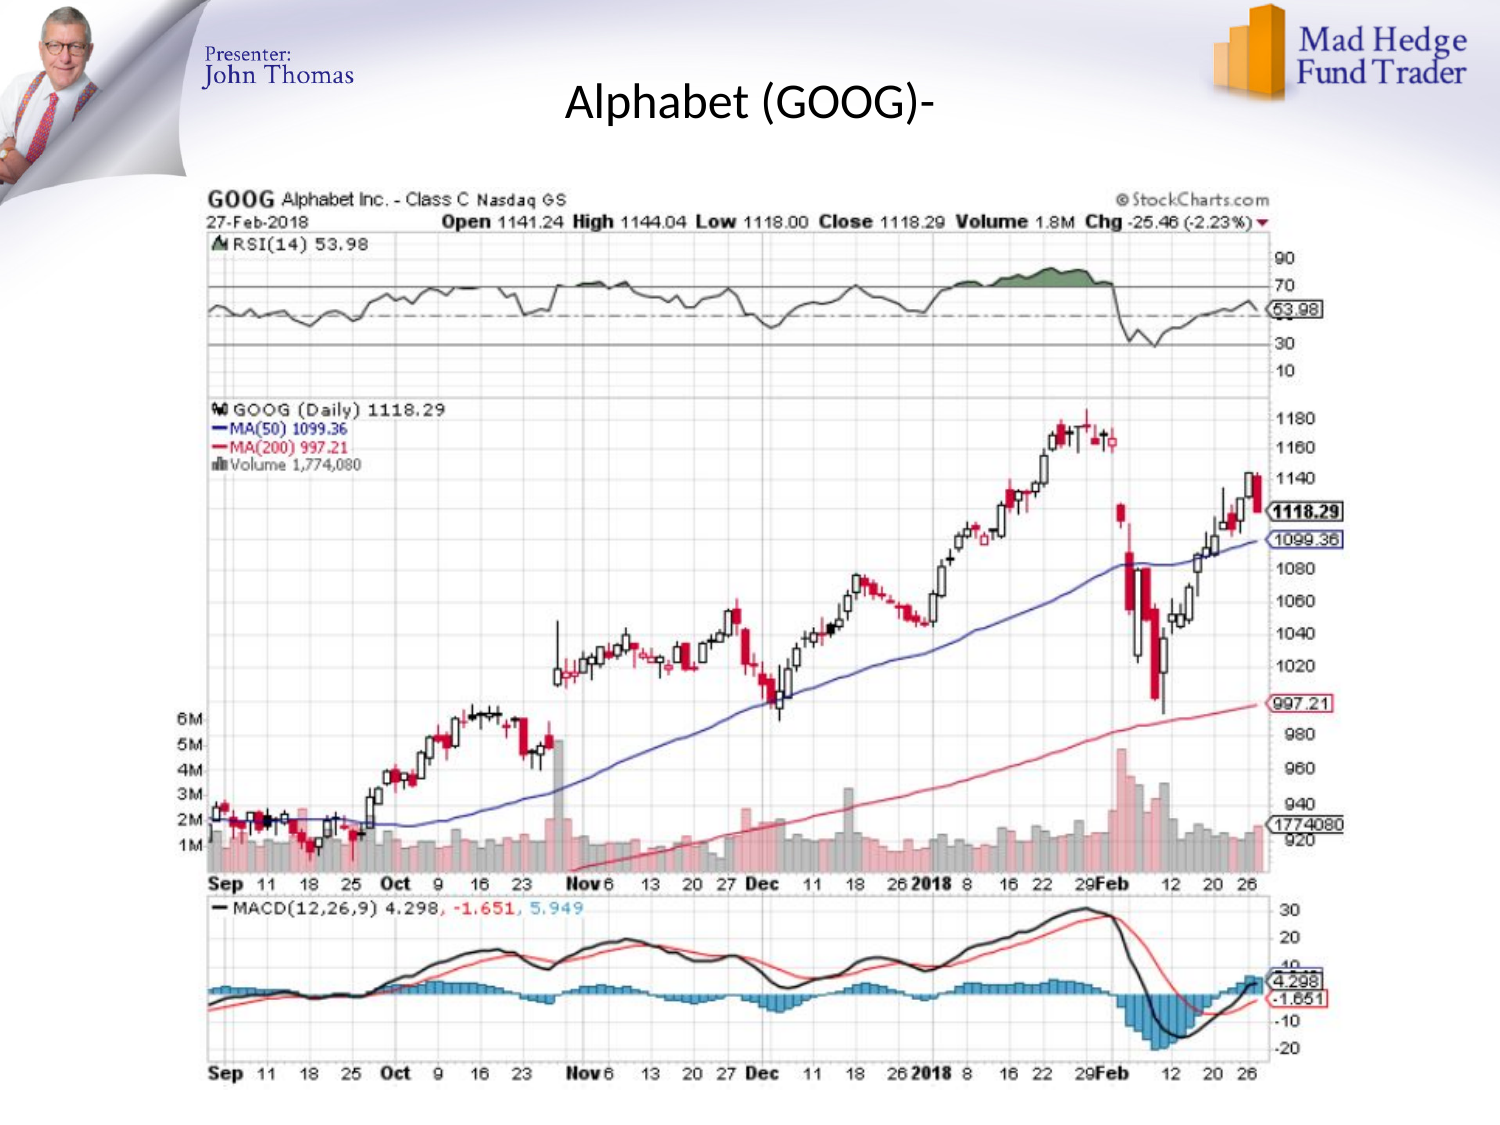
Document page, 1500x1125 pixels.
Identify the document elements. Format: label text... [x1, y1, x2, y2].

title Alphabet (GOOG)- [75, 24, 1425, 213]
picture [0, 0, 1500, 1090]
